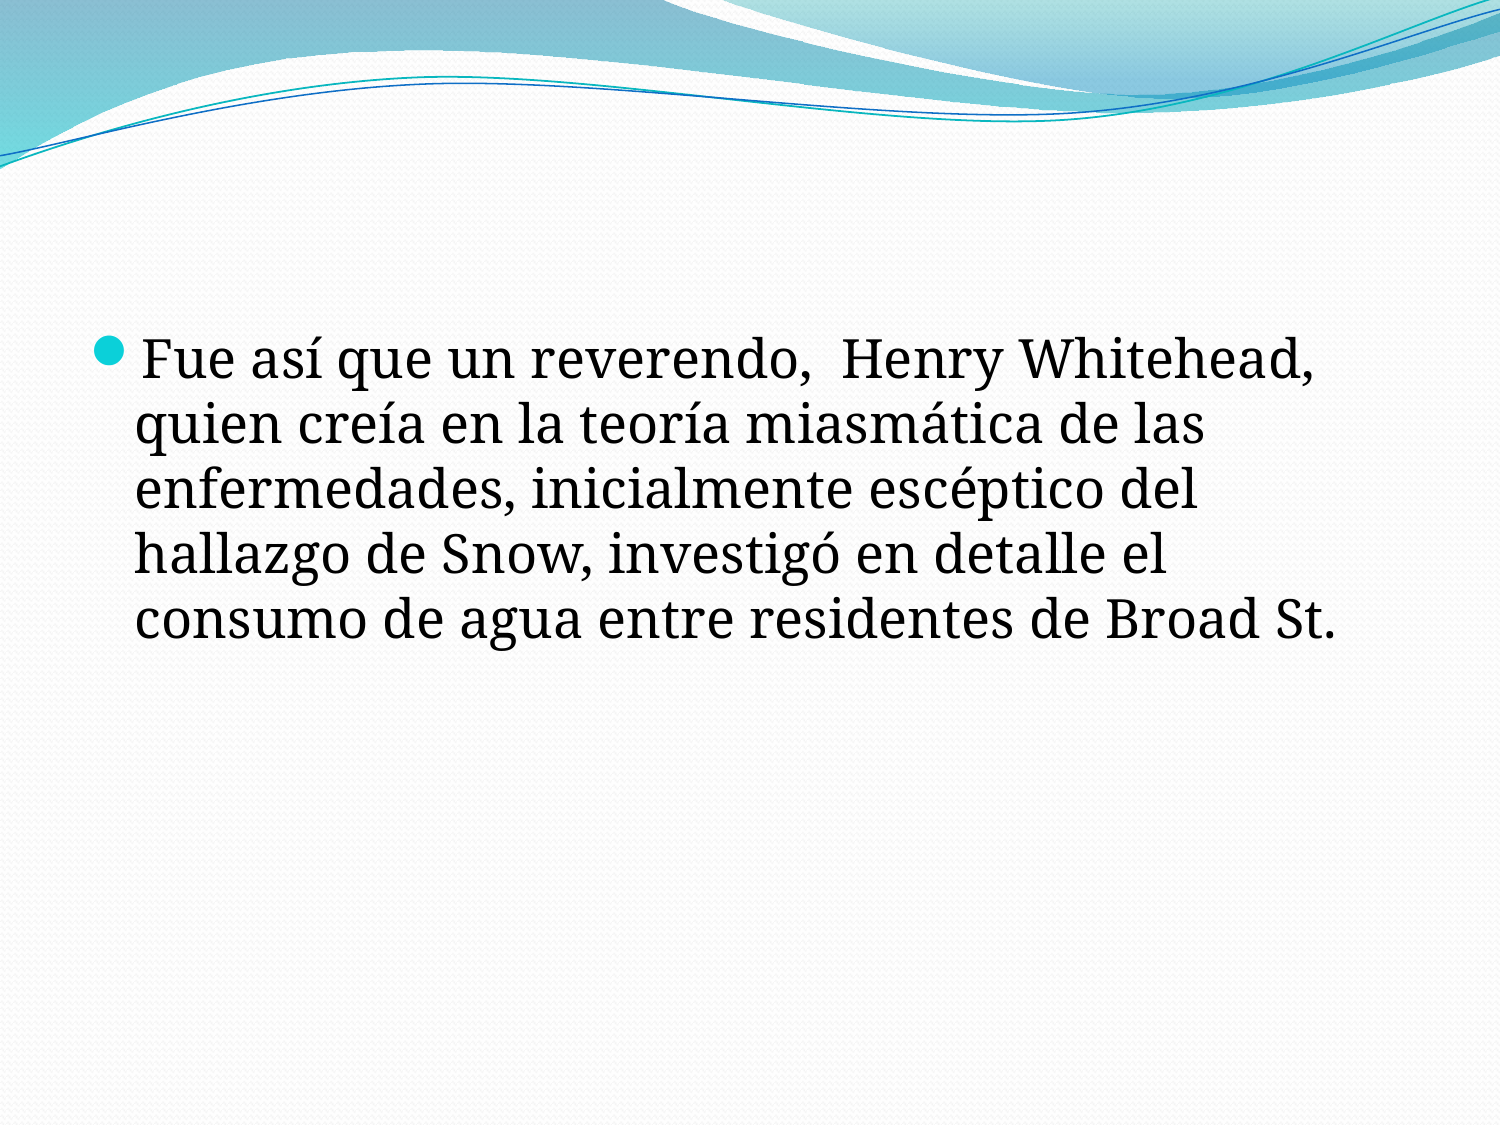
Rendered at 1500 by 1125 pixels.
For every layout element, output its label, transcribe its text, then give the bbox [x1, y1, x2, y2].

list Fue así que un reverendo, Henry Whitehead, quien creía en la teoría miasmática de las enfermedades, inicialmente escéptico del hallazgo de Snow, investigó en detalle el consumo de agua entre residentes de Broad St. [75, 317, 1425, 1038]
